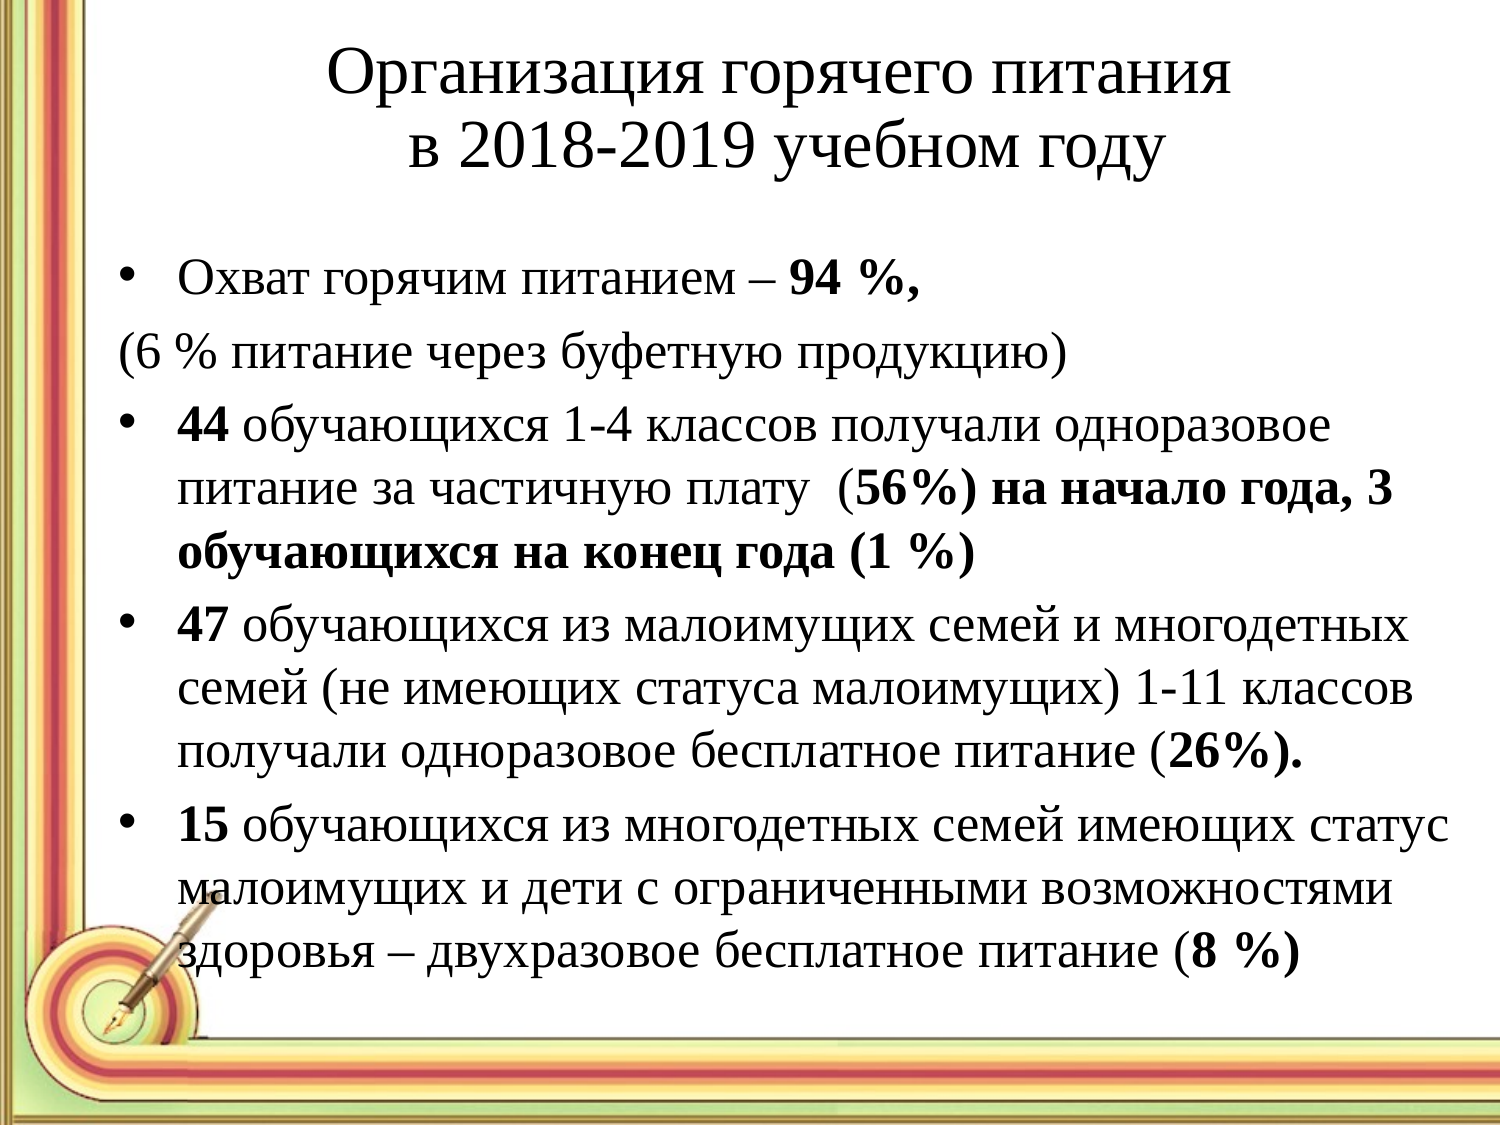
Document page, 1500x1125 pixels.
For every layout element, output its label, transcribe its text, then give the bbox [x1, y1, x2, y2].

title Организация горячего питания в 2018-2019 учебном году [103, 0, 1474, 218]
picture [0, 0, 1500, 1125]
list Охват горячим питанием – 94 %, (6 % питание через буфетную продукцию) 44 обучающихся 1-4 классов получали одноразовое питание за частичную плату (56%) на начало года, 3 обучающихся на конец года (1 %) 47 обучающихся из малоимущих семей и многодетных семей (не имеющих статуса малоимущих) 1-11 классов получали одноразовое бесплатное питание (26%). 15 обучающихся из многодетных семей имеющих статус малоимущих и дети с ограниченными возможностями здоровья – двухразовое бесплатное питание (8 %) [103, 234, 1474, 998]
